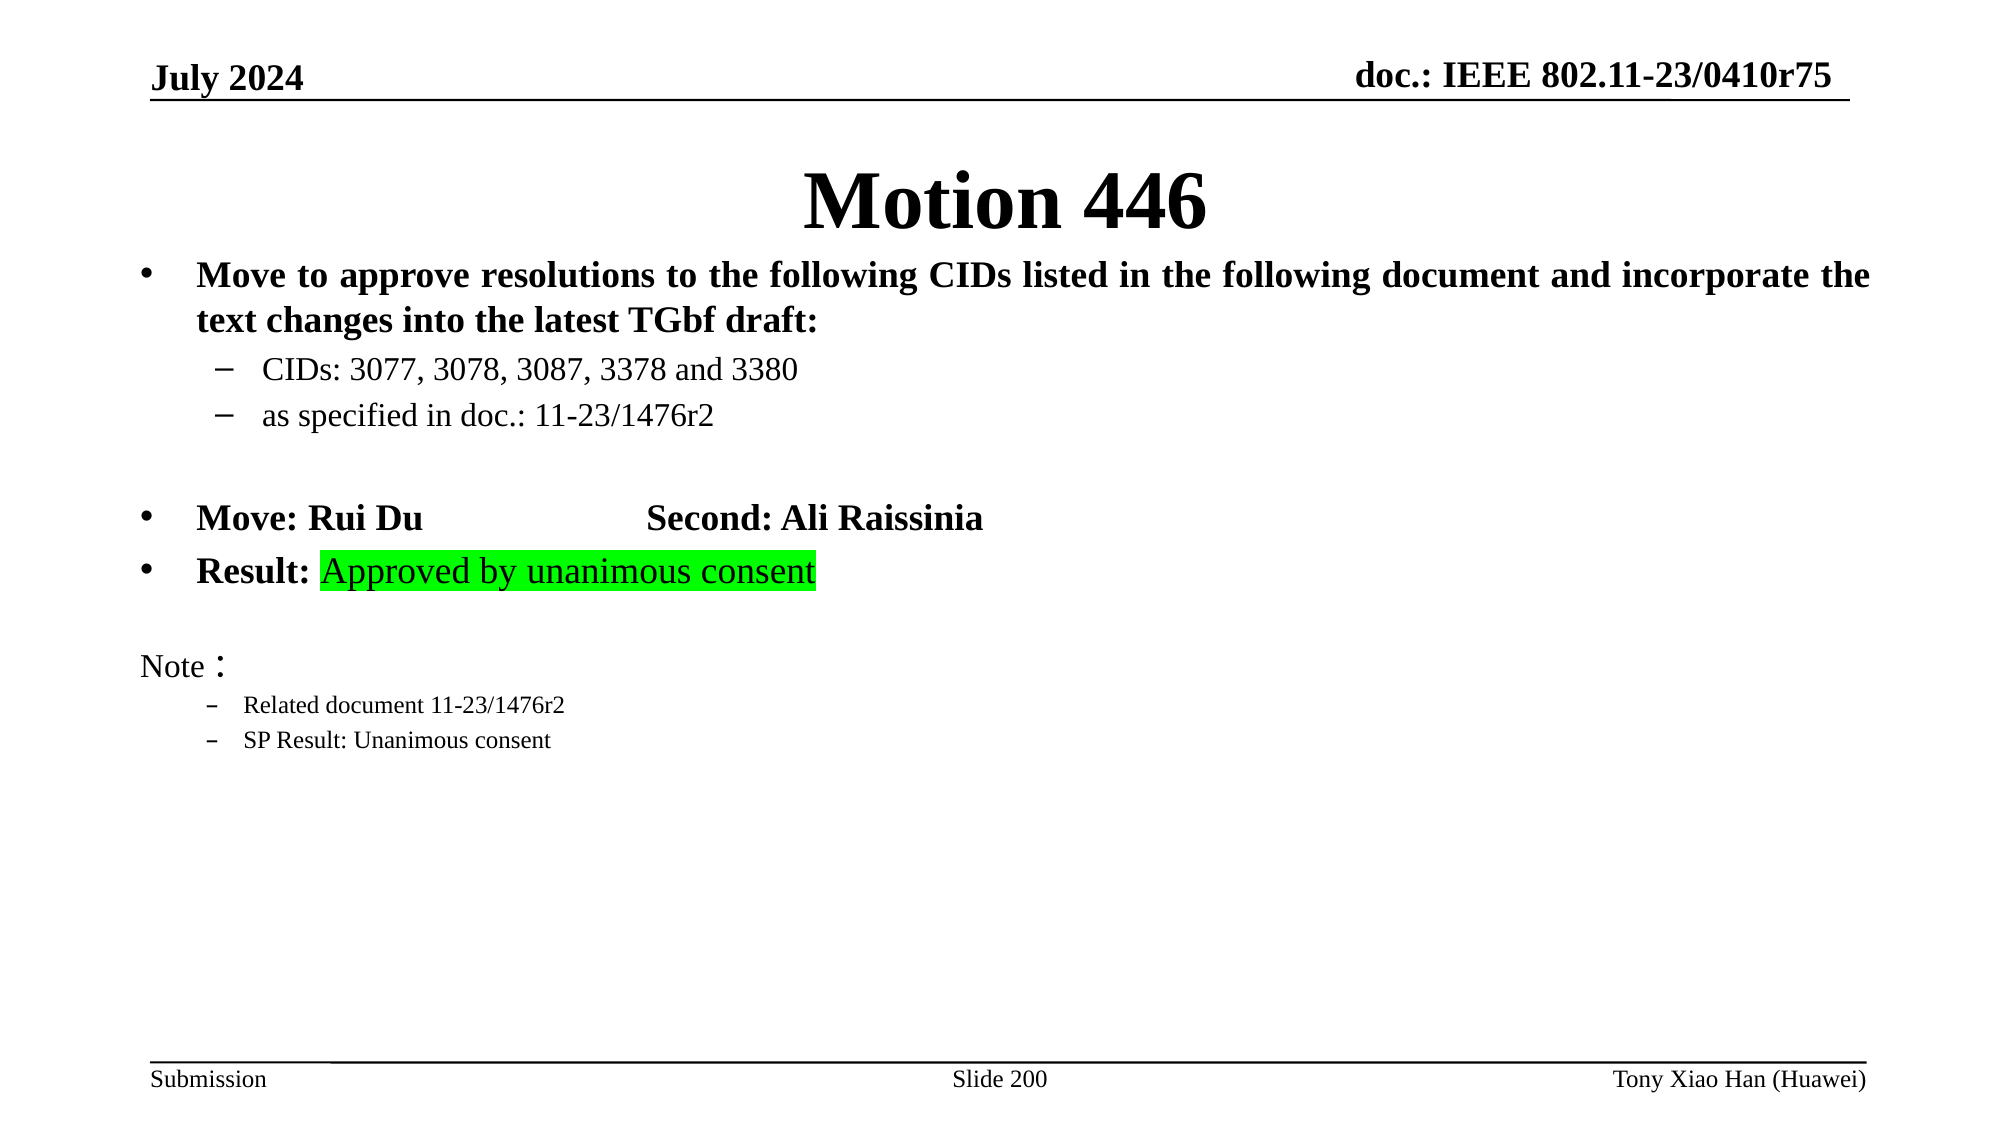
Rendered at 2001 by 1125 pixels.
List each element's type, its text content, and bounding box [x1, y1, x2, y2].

text_box Motion 446 [368, 137, 1644, 212]
text_box Move to approve resolutions to the following CIDs listed in the following document and incorporate the text changes into the latest TGbf draft: CIDs: 3077, 3078, 3087, 3378 and 3380 as specified in doc.: 11-23/1476r2 Move: Rui Du Second: Ali Raissinia Result: Approved by unanimous consent Note： Related document 11-23/1476r2 SP Result: Unanimous consent [125, 212, 1888, 988]
